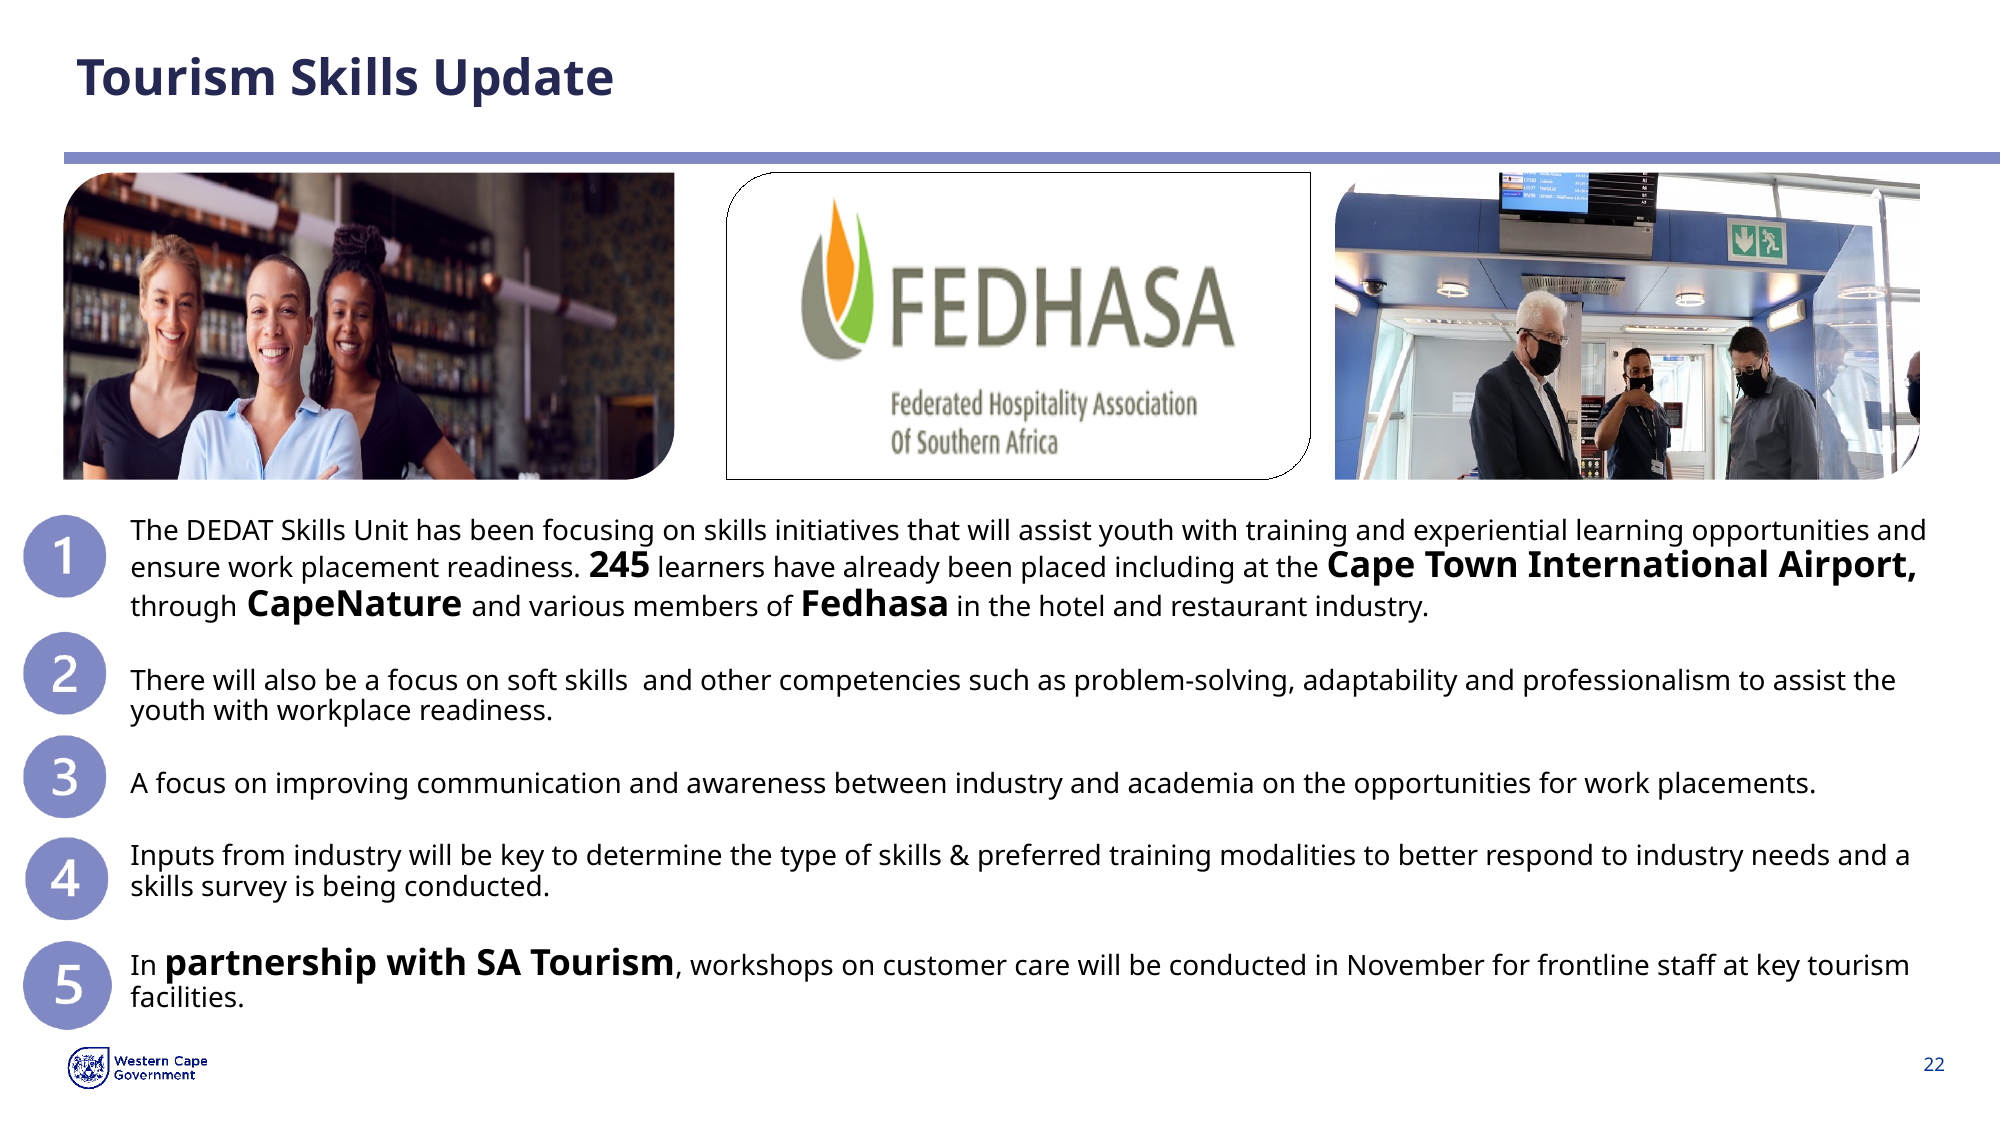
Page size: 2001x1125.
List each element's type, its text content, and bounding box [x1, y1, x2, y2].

slide_number 22 [1832, 1040, 1945, 1079]
picture [726, 172, 1312, 480]
picture [64, 152, 2000, 164]
list The DEDAT Skills Unit has been focusing on skills initiatives that will assist youth with training and experiential learning opportunities and ensure work placement readiness. 245 learners have already been placed including at the Cape Town International Airport, through CapeNature and various members of Fedhasa in the hotel and restaurant industry. There will also be a focus on soft skills and other competencies such as problem-solving, adaptability and professionalism to assist the youth with workplace readiness. A focus on improving communication and awareness between industry and academia on the opportunities for work placements. Inputs from industry will be key to determine the type of skills & preferred training modalities to better respond to industry needs and a skills survey is being conducted. In partnership with SA Tourism, workshops on customer care will be conducted in November for frontline staff at key tourism facilities. [118, 504, 1952, 1028]
title Tourism Skills Update [64, 29, 1945, 122]
picture [10, 620, 237, 1103]
picture [12, 503, 117, 609]
picture [63, 172, 675, 480]
picture [1334, 172, 1920, 480]
